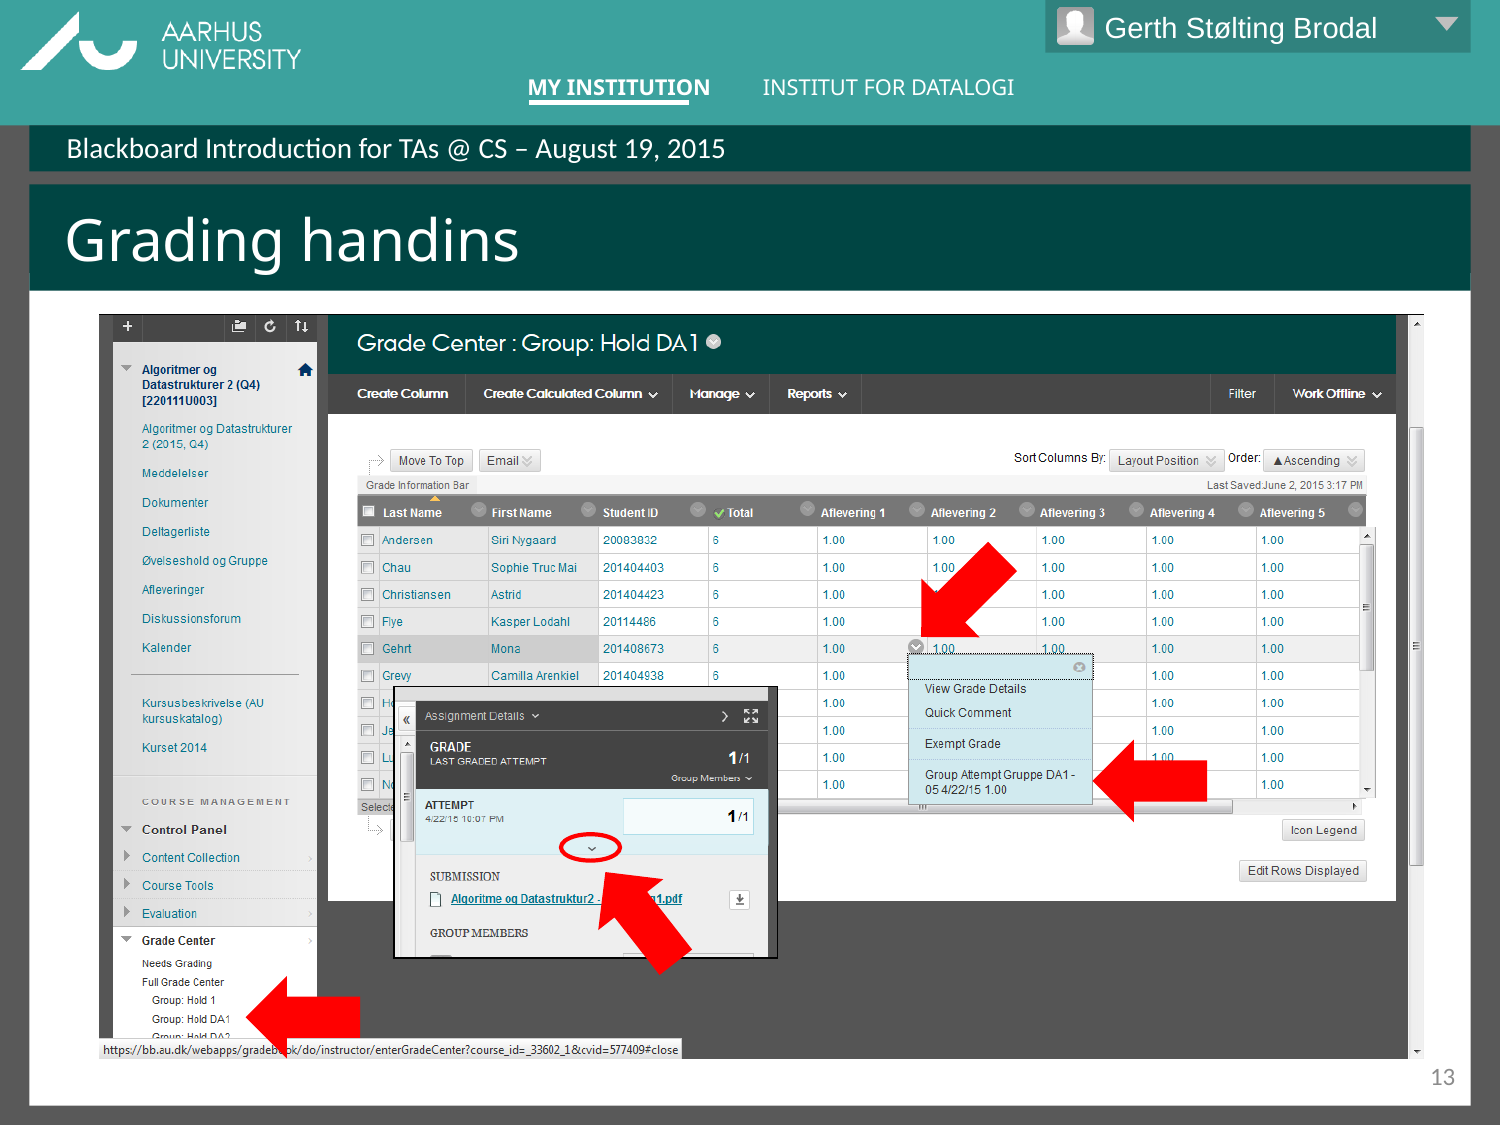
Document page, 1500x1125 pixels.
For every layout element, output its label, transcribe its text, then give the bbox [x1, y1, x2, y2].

picture [1057, 7, 1094, 45]
title Grading handins [49, 184, 1447, 291]
picture [0, 0, 313, 79]
slide_number 13 [1399, 1045, 1471, 1106]
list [99, 314, 1424, 1059]
picture [394, 687, 777, 958]
